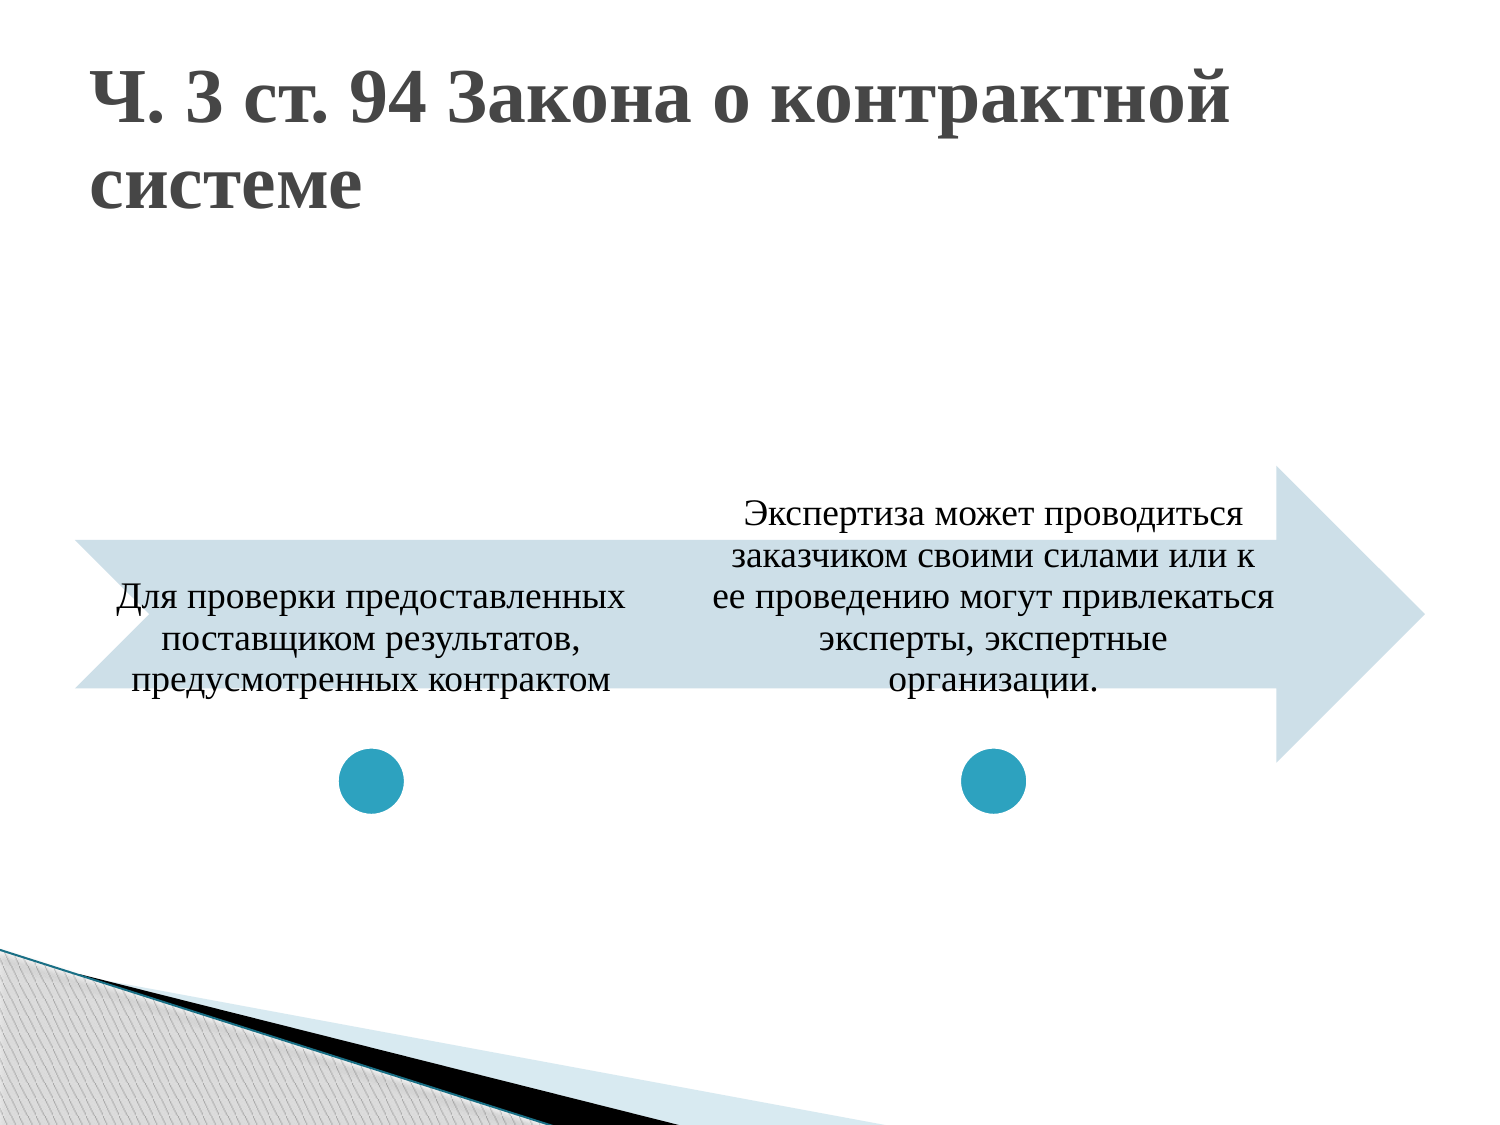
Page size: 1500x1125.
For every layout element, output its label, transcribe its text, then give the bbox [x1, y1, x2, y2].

title Ч. 3 ст. 94 Закона о контрактной системе [75, 45, 1425, 233]
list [74, 242, 1426, 986]
